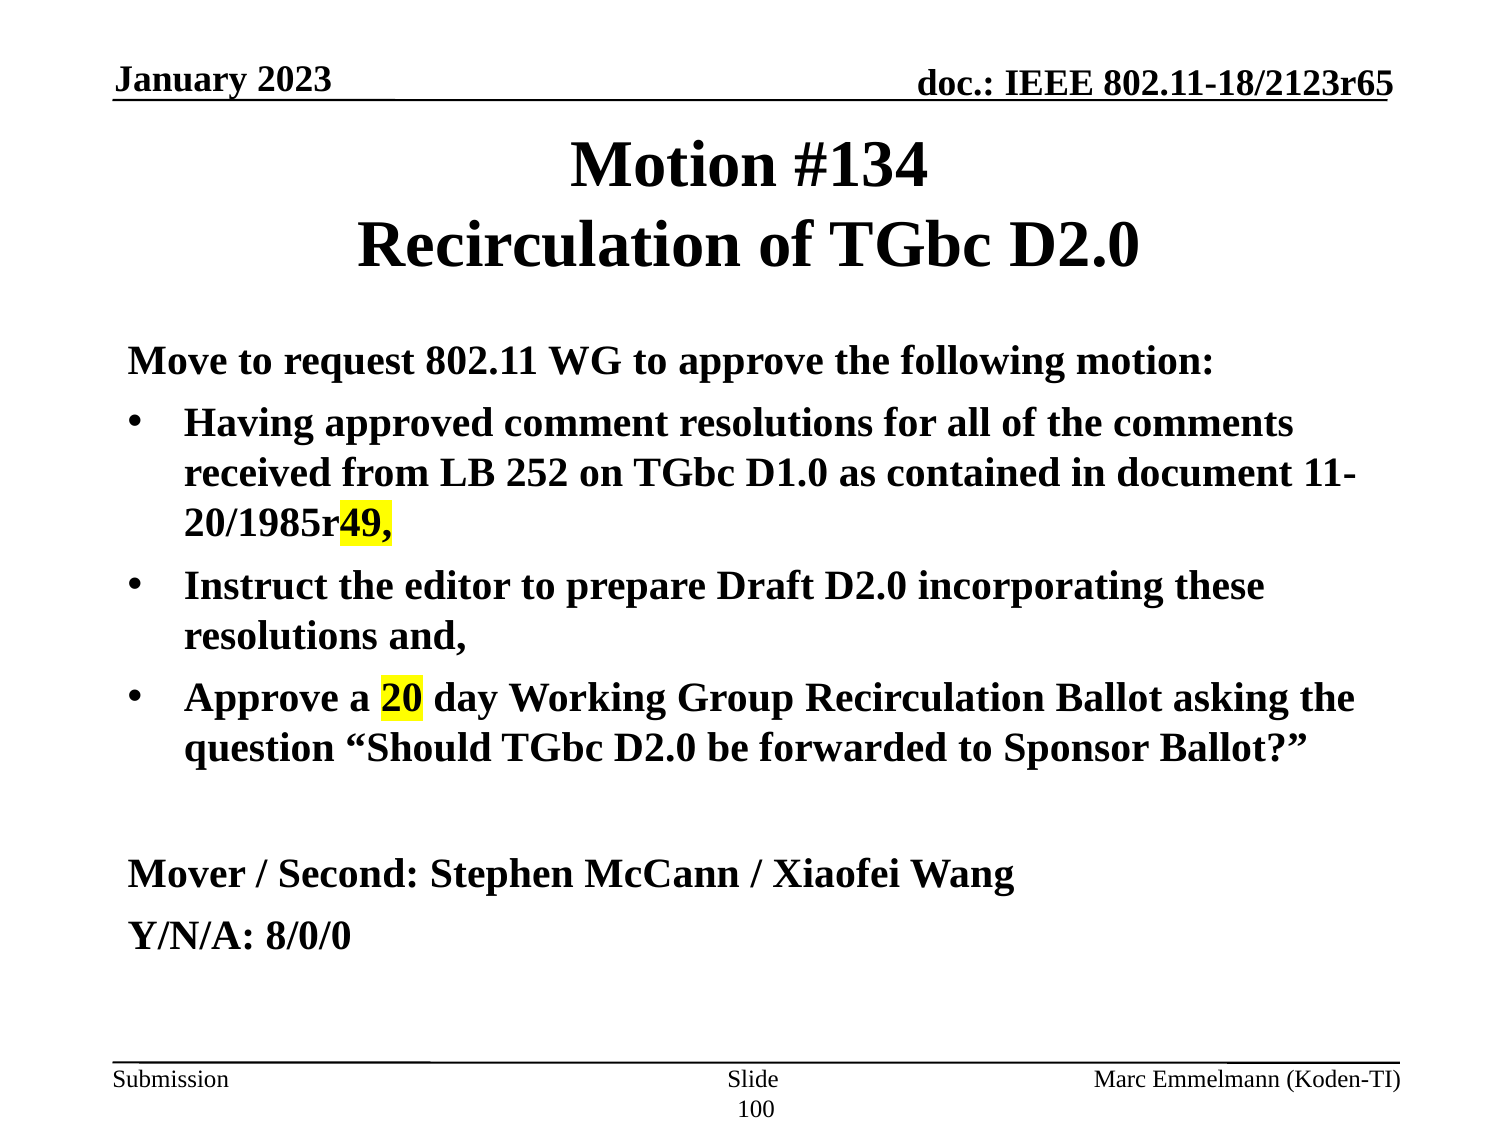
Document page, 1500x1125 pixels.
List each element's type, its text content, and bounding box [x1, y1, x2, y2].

list Move to request 802.11 WG to approve the following motion: Having approved comment resolutions for all of the comments received from LB 252 on TGbc D1.0 as contained in document 11-20/1985r49, Instruct the editor to prepare Draft D2.0 incorporating these resolutions and, Approve a 20 day Working Group Recirculation Ballot asking the question “Should TGbc D2.0 be forwarded to Sponsor Ballot?” Mover / Second: Stephen McCann / Xiaofei Wang Y/N/A: 8/0/0 [112, 324, 1388, 1000]
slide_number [114, 54, 423, 100]
footer Marc Emmelmann (Koden-TI) [878, 1061, 1402, 1093]
slide_number Slide 100 [712, 1061, 800, 1123]
title Motion #134 Recirculation of TGbc D2.0 [112, 112, 1388, 288]
